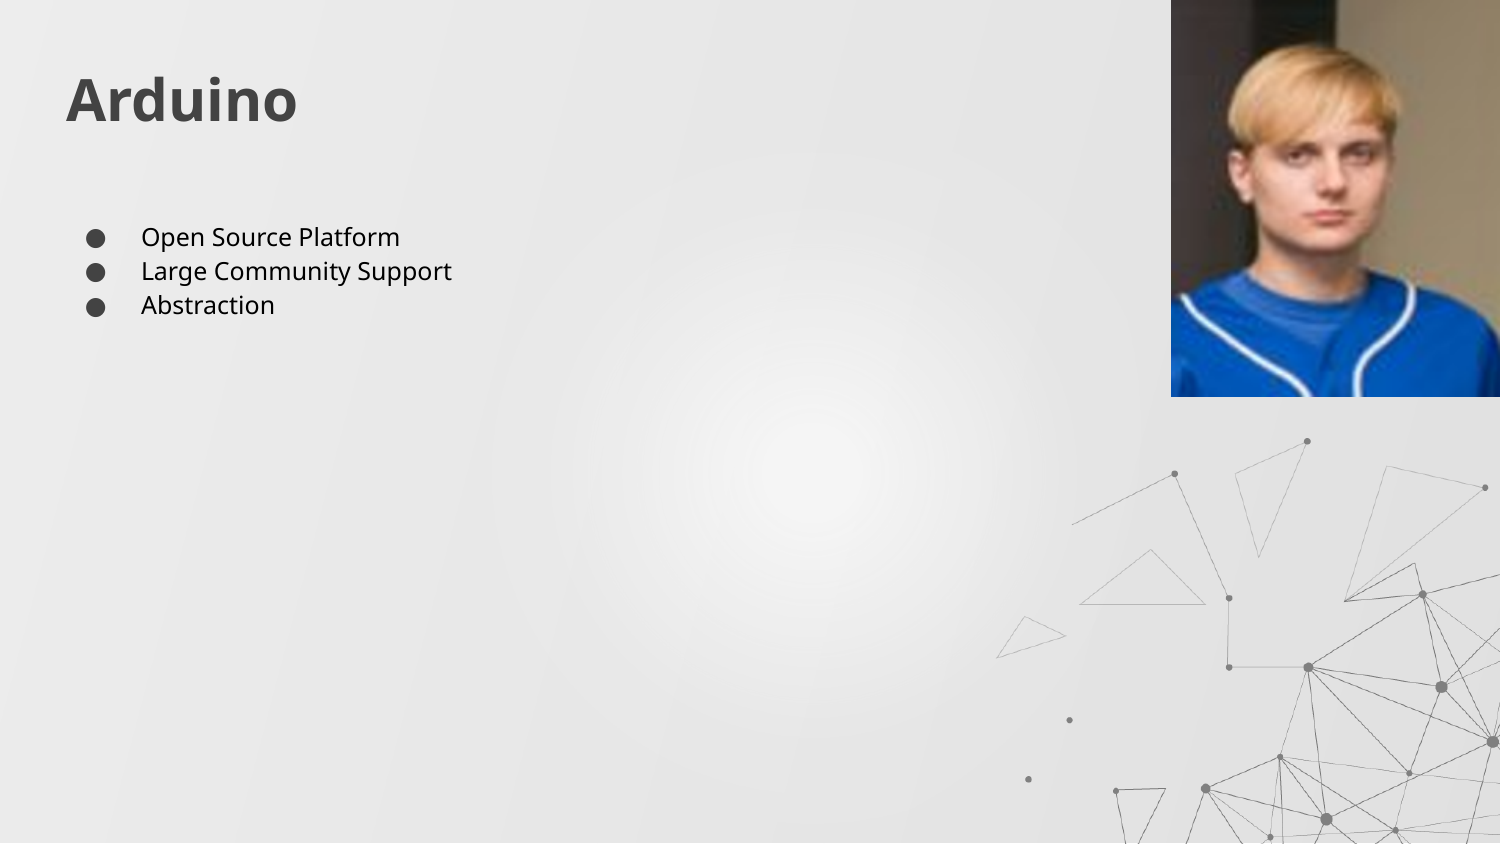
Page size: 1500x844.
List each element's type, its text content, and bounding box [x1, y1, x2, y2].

list Open Source Platform Large Community Support Abstraction [51, 201, 1449, 750]
title Arduino [51, 48, 1166, 180]
picture [0, 0, 1500, 844]
